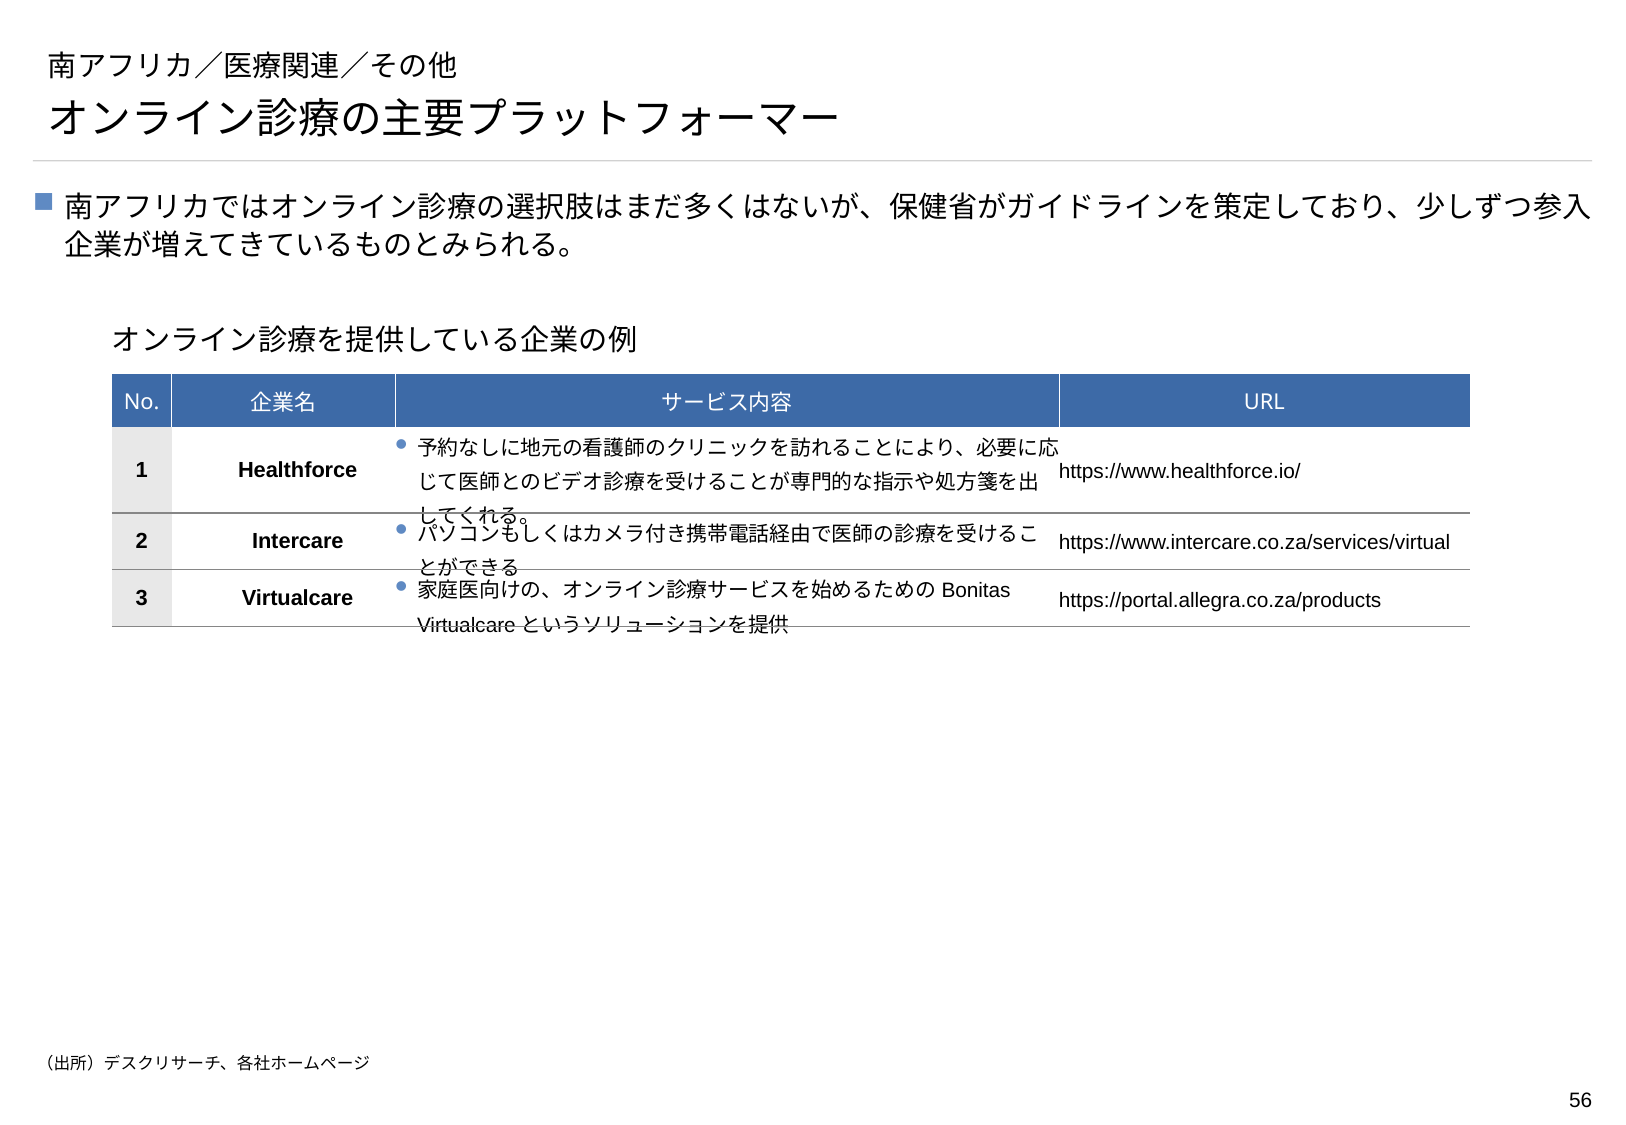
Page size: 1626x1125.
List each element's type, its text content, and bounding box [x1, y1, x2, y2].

table_header URL [1060, 374, 1470, 427]
text_box 南アフリカではオンライン診療の選択肢はまだ多くはないが、保健省がガイドラインを策定しており、少しずつ参入企業が増えてきているものとみられる。 [32, 184, 1593, 262]
table_cell Intercare [172, 514, 395, 569]
table_cell 予約なしに地元の看護師のクリニックを訪れることにより、必要に応じて医師とのビデオ診療を受けることが専門的な指示や処方箋を出してくれる。 [395, 427, 1059, 512]
table_cell https://portal.allegra.co.za/products [1059, 570, 1470, 626]
table_cell 3 [112, 570, 172, 626]
table_header 企業名 [172, 374, 395, 427]
table_header サービス内容 [396, 374, 1059, 427]
table_cell パソコンもしくはカメラ付き携帯電話経由で医師の診療を受けることができる [395, 514, 1059, 569]
table_cell https://www.intercare.co.za/services/virtual [1059, 514, 1470, 569]
text_box オンライン診療を提供している企業の例 [111, 320, 1530, 369]
table_cell 1 [112, 427, 172, 512]
table_header No. [112, 374, 171, 427]
table_cell 家庭医向けの、オンライン診療サービスを始めるためのBonitas Virtualcareというソリューションを提供 [395, 570, 1059, 626]
list オンライン診療の主要プラットフォーマー [32, 0, 1593, 149]
text_box （出所）デスクリサーチ、各社ホームページ [36, 1052, 1526, 1073]
table_cell Virtualcare [172, 570, 395, 626]
table_cell 2 [112, 514, 172, 569]
table_cell Healthforce [172, 427, 395, 512]
table_cell https://www.healthforce.io/ [1059, 427, 1470, 512]
